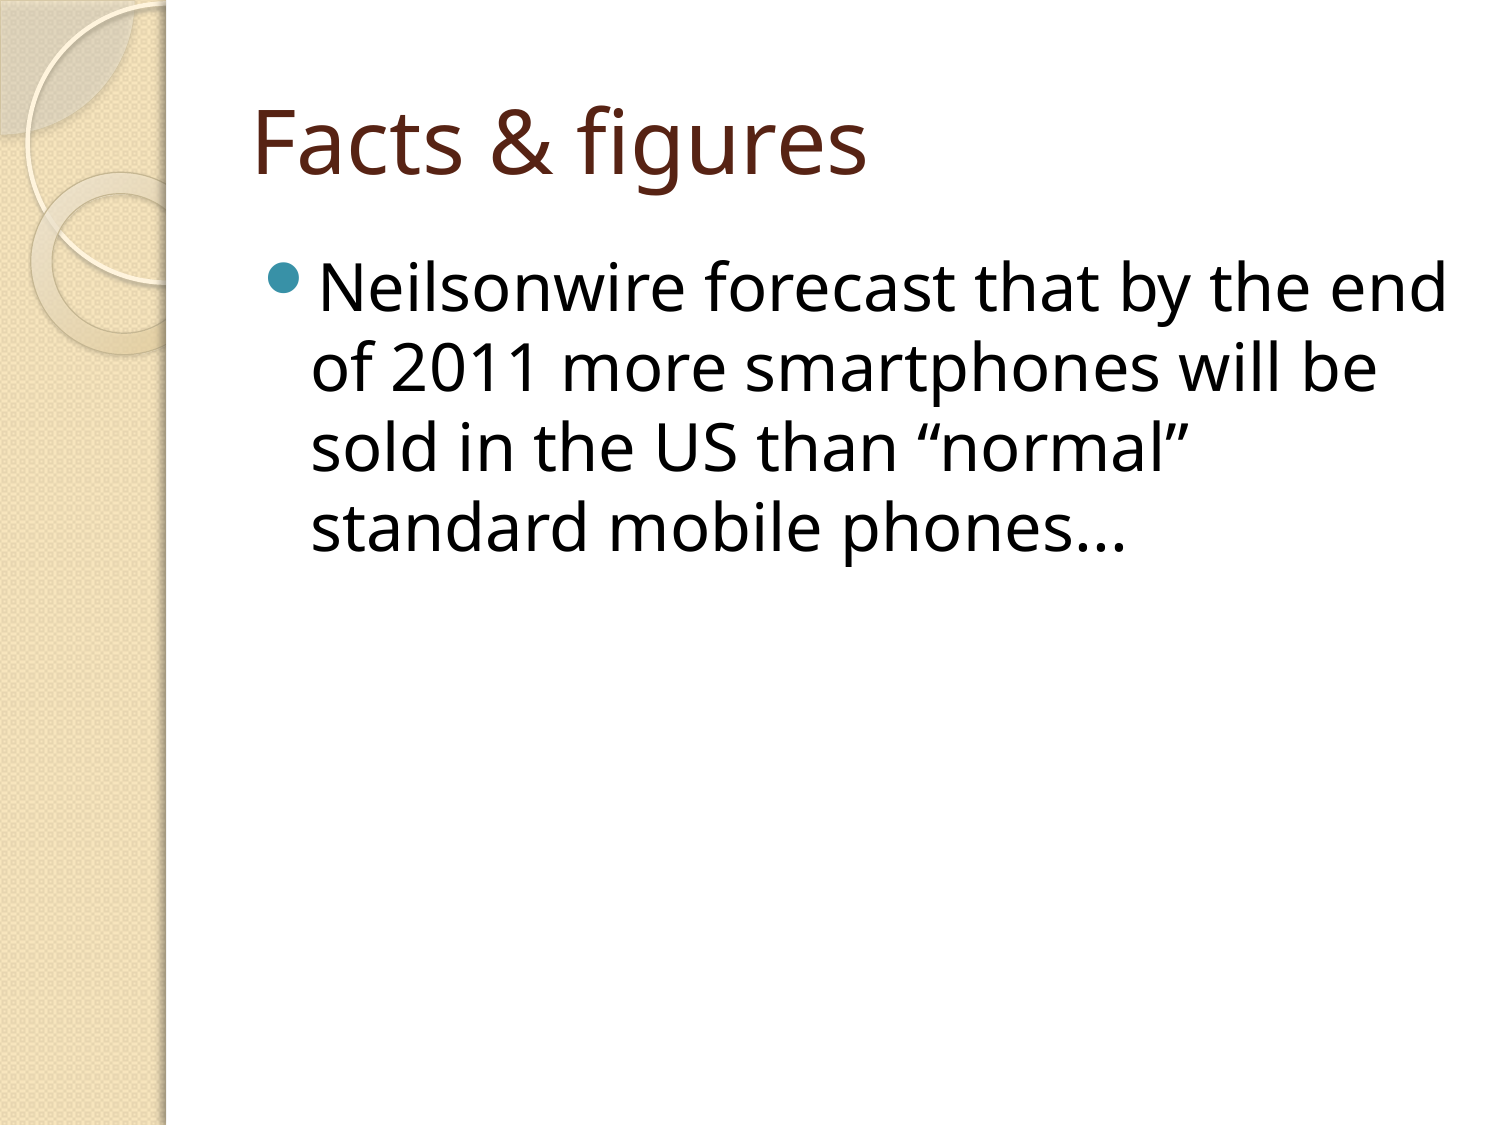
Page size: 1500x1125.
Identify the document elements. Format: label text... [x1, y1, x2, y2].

list Neilsonwire forecast that by the end of 2011 more smartphones will be sold in the US than “normal” standard mobile phones... [235, 237, 1466, 1025]
title Facts & figures [235, 45, 1466, 233]
